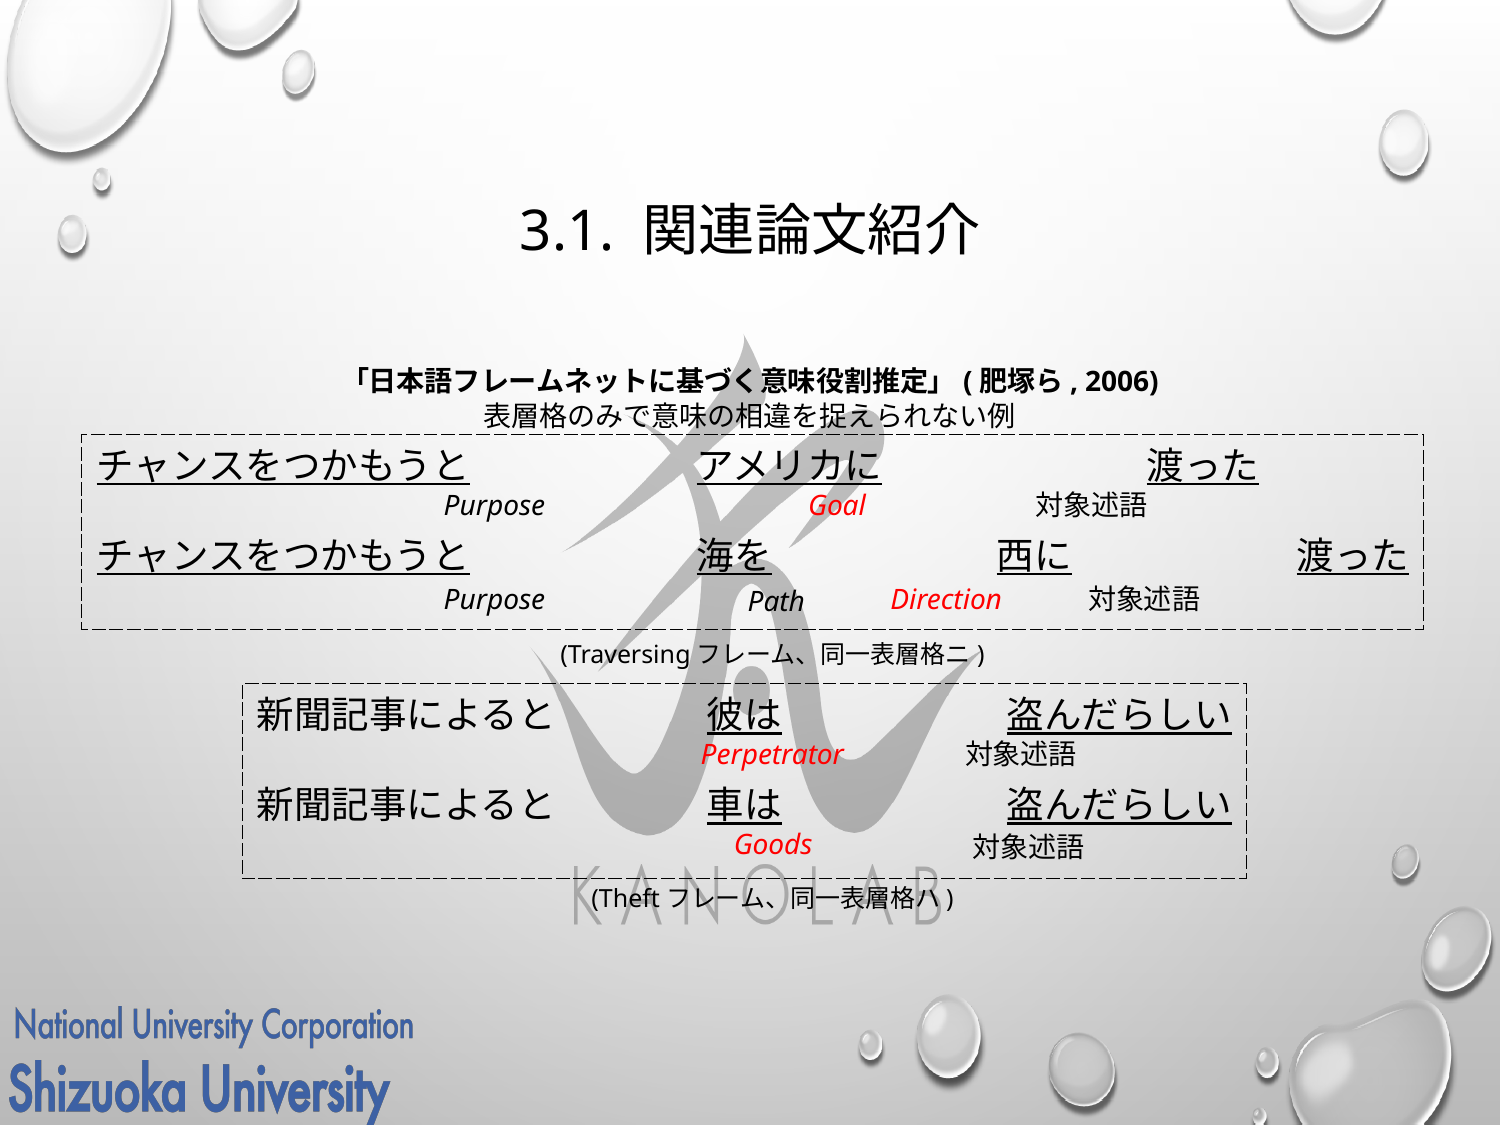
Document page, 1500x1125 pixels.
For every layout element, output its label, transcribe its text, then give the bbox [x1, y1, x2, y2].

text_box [331, 683, 1158, 882]
text_box (Traversingフレーム、同一表層格ニ) [545, 640, 1000, 677]
text_box 「日本語フレームネットに基づく意味役割推定」(肥塚ら, 2006) [326, 356, 1174, 405]
text_box 表層格のみで意味の相違を捉えられない例 [469, 390, 1031, 432]
title 3.1. 関連論文紹介 [112, 101, 1388, 364]
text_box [283, 434, 1223, 632]
picture [0, 0, 1500, 1125]
text_box (Theftフレーム、同一表層格ハ) [576, 892, 969, 920]
